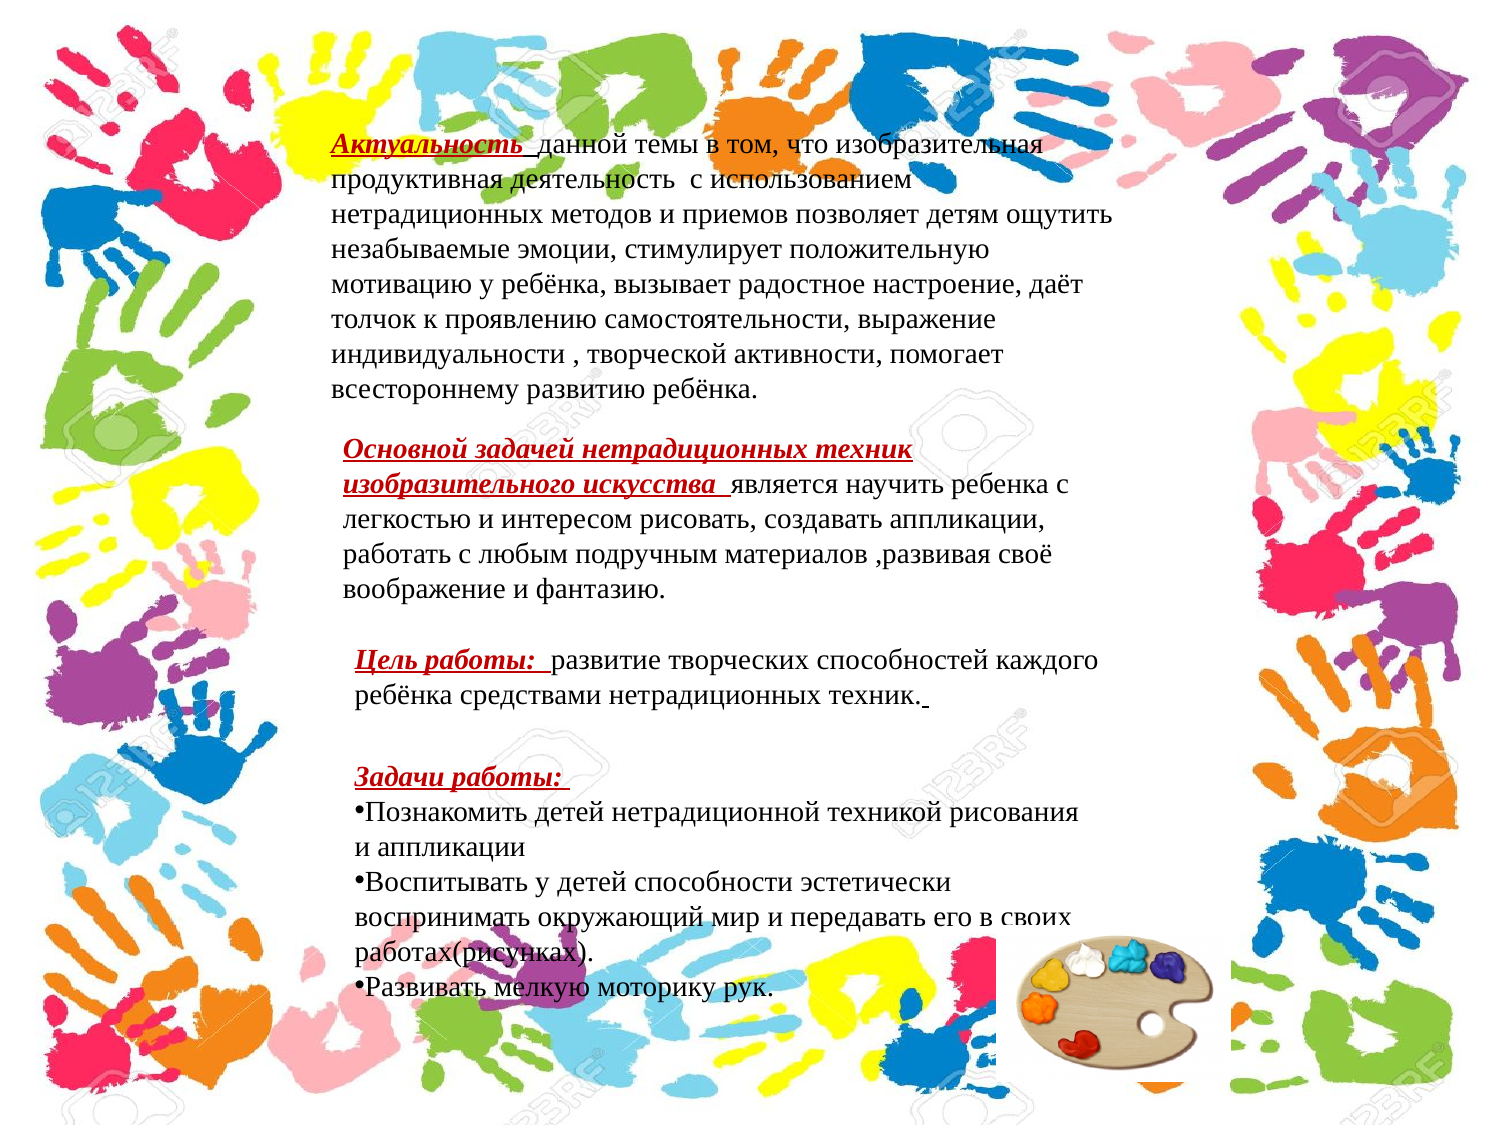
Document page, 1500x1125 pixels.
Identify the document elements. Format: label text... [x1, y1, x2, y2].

text_box Задачи работы: Познакомить детей нетрадиционной техникой рисования и аппликации Воспитывать у детей способности эстетически воспринимать окружающий мир и передавать его в своих работах(рисунках). Развивать мелкую моторику рук. [339, 749, 1114, 1010]
text_box Актуальность данной темы в том, что изобразительная продуктивная деятельность с использованием нетрадиционных методов и приемов позволяет детям ощутить незабываемые эмоции, стимулирует положительную мотивацию у ребёнка, вызывает радостное настроение, даёт толчок к проявлению самостоятельности, выражение индивидуальности , творческой активности, помогает всестороннему развитию ребёнка. [316, 117, 1137, 412]
text_box Основной задачей нетрадиционных техник изобразительного искусства является научить ребенка с легкостью и интересом рисовать, создавать аппликации, работать с любым подручным материалов ,развивая своё воображение и фантазию. [328, 421, 1114, 612]
text_box Цель работы: развитие творческих способностей каждого ребёнка средствами нетрадиционных техник. [339, 632, 1125, 718]
picture [0, 0, 1500, 1125]
